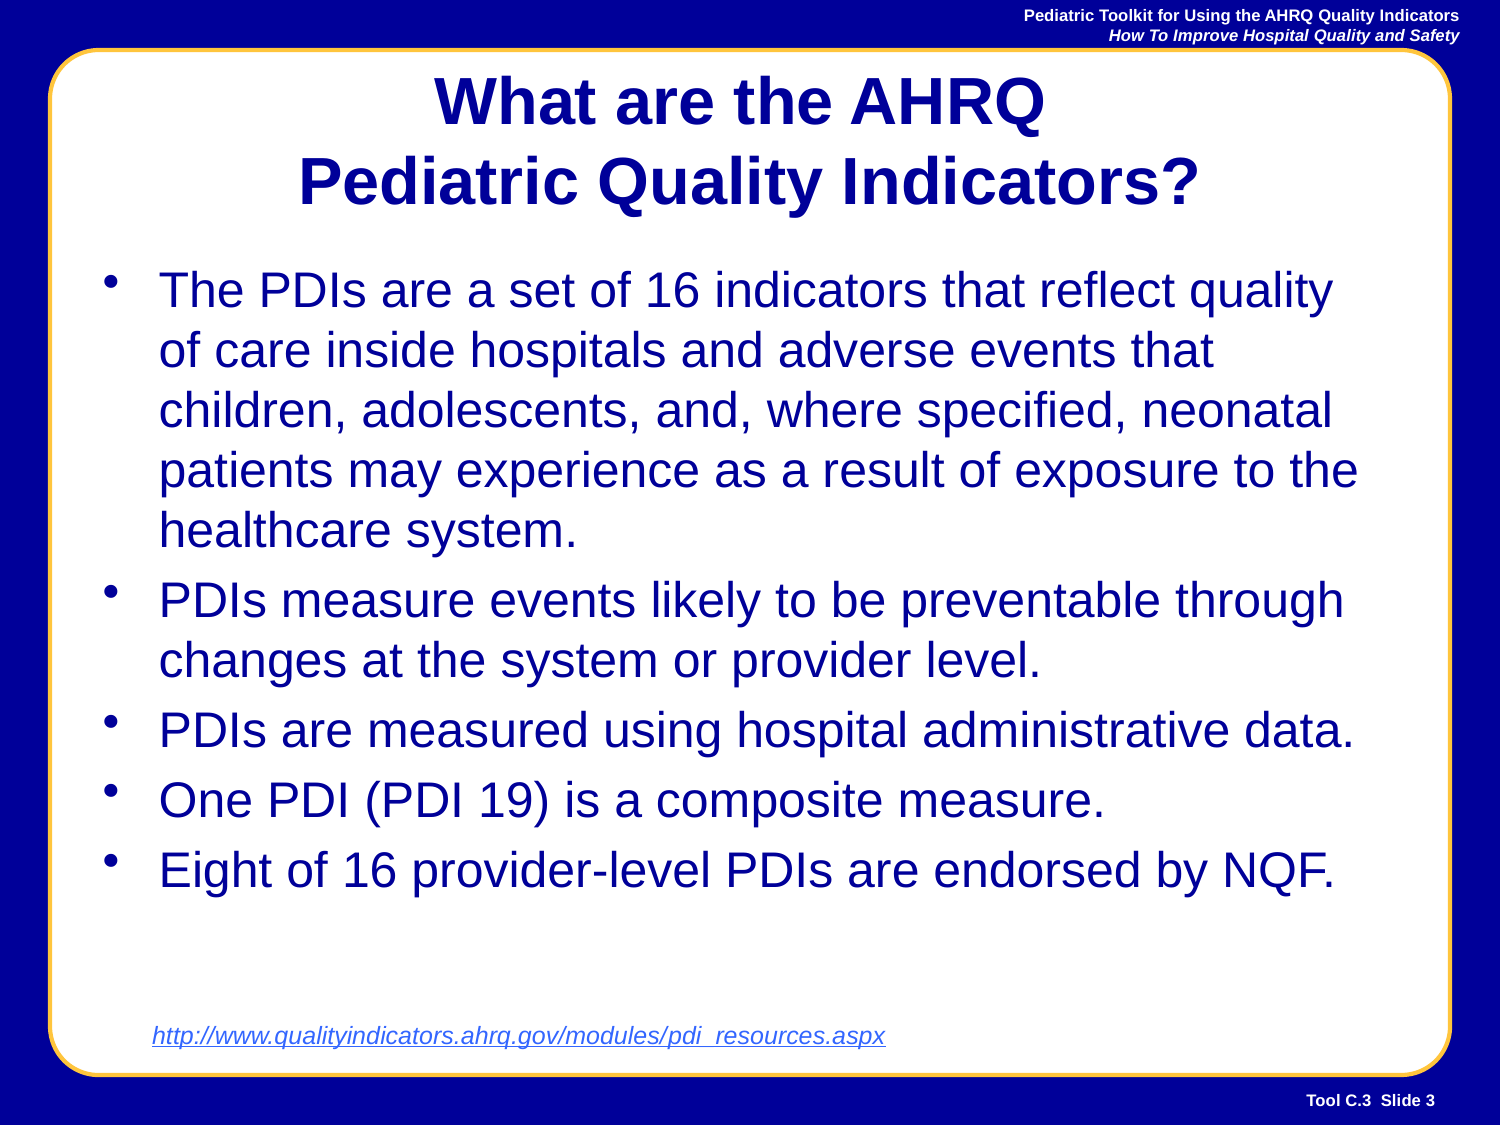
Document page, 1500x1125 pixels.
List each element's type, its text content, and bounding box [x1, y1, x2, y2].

list The PDIs are a set of 16 indicators that reflect quality of care inside hospitals and adverse events that children, adolescents, and, where specified, neonatal patients may experience as a result of exposure to the healthcare system. PDIs measure events likely to be preventable through changes at the system or provider level. PDIs are measured using hospital administrative data. One PDI (PDI 19) is a composite measure. Eight of 16 provider-level PDIs are endorsed by NQF. [87, 249, 1387, 963]
text_box http://www.qualityindicators.ahrq.gov/modules/pdi_resources.aspx [137, 1012, 1413, 1057]
title What are the AHRQ Pediatric Quality Indicators? [62, 74, 1438, 201]
